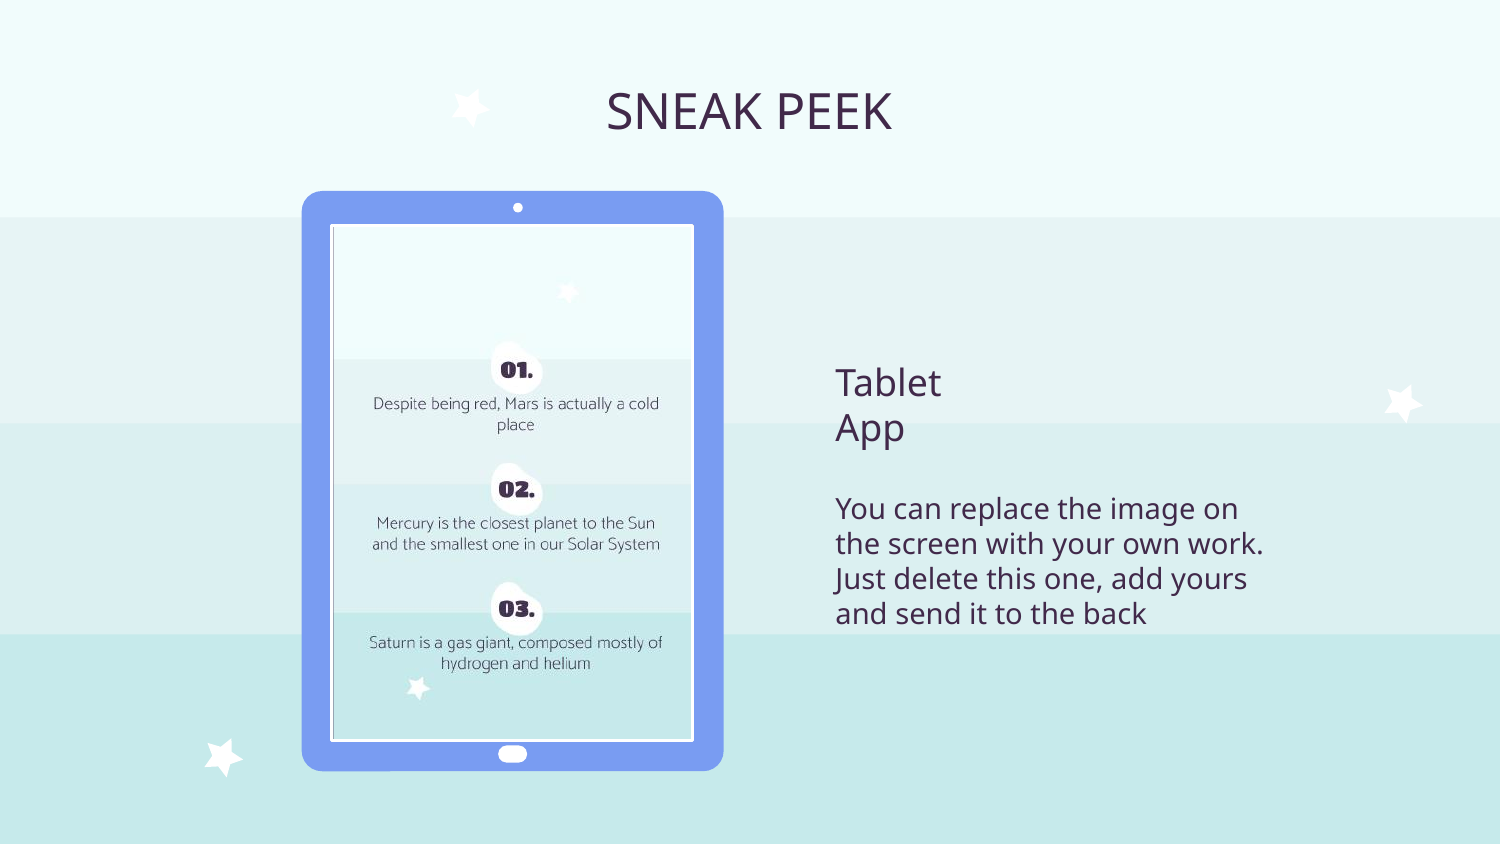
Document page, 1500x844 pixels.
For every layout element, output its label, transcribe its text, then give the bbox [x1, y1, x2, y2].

title SNEAK PEEK [119, 64, 1380, 132]
text_box You can replace the image on the screen with your own work. Just delete this one, add yours and send it to the back [820, 475, 1280, 637]
picture [333, 226, 692, 740]
text_box Tablet App [820, 370, 1019, 437]
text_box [301, 190, 724, 772]
